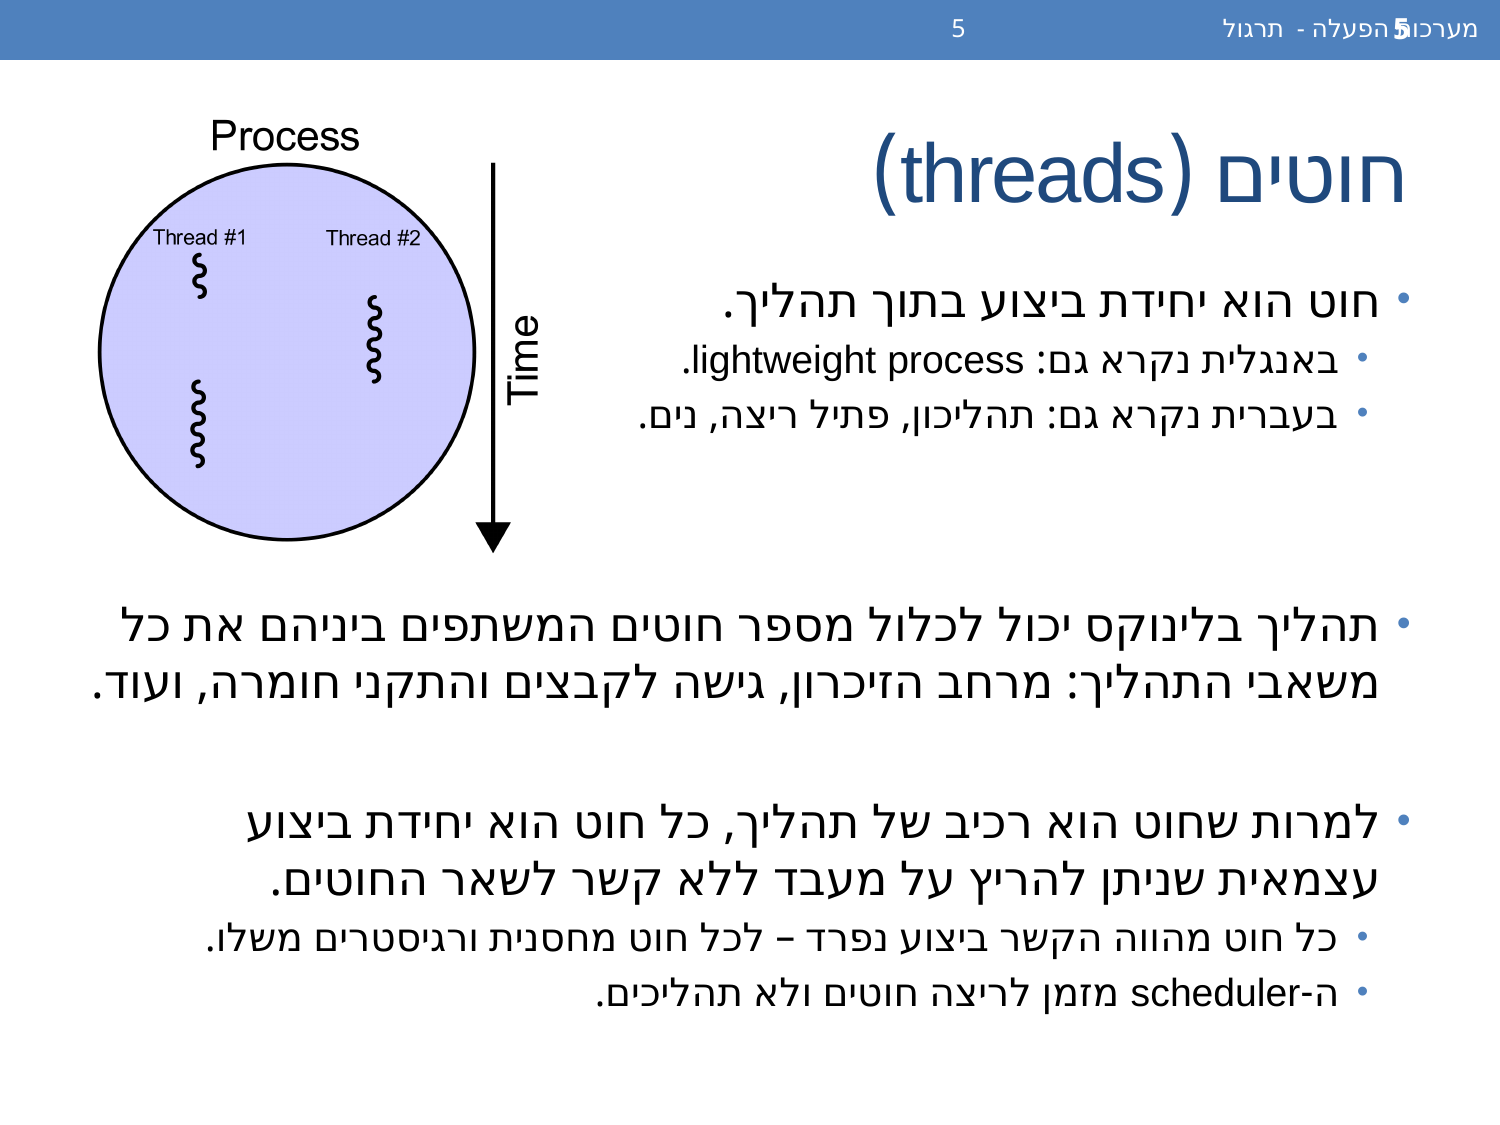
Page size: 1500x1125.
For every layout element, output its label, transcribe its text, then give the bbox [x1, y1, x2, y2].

picture [74, 112, 550, 561]
list חוט הוא יחידת ביצוע בתוך תהליך. באנגלית נקרא גם: lightweight process. בעברית נקרא גם: תהליכון, פתיל ריצה, נים. תהליך בלינוקס יכול לכלול מספר חוטים המשתפים ביניהם את כל משאבי התהליך: מרחב הזיכרון, גישה לקבצים והתקני חומרה, ועוד. למרות שחוט הוא רכיב של תהליך, כל חוט הוא יחידת ביצוע עצמאית שניתן להריץ על מעבד ללא קשר לשאר החוטים. כל חוט מהווה הקשר ביצוע נפרד – לכל חוט מחסנית ורגיסטרים משלו. ה-scheduler מזמן לריצה חוטים ולא תהליכים. [75, 262, 1425, 1063]
footer מערכות הפעלה - תרגול 5 [562, 3, 1238, 57]
title חוטים (threads) [75, 87, 1425, 250]
slide_number 5 [1250, 3, 1425, 57]
